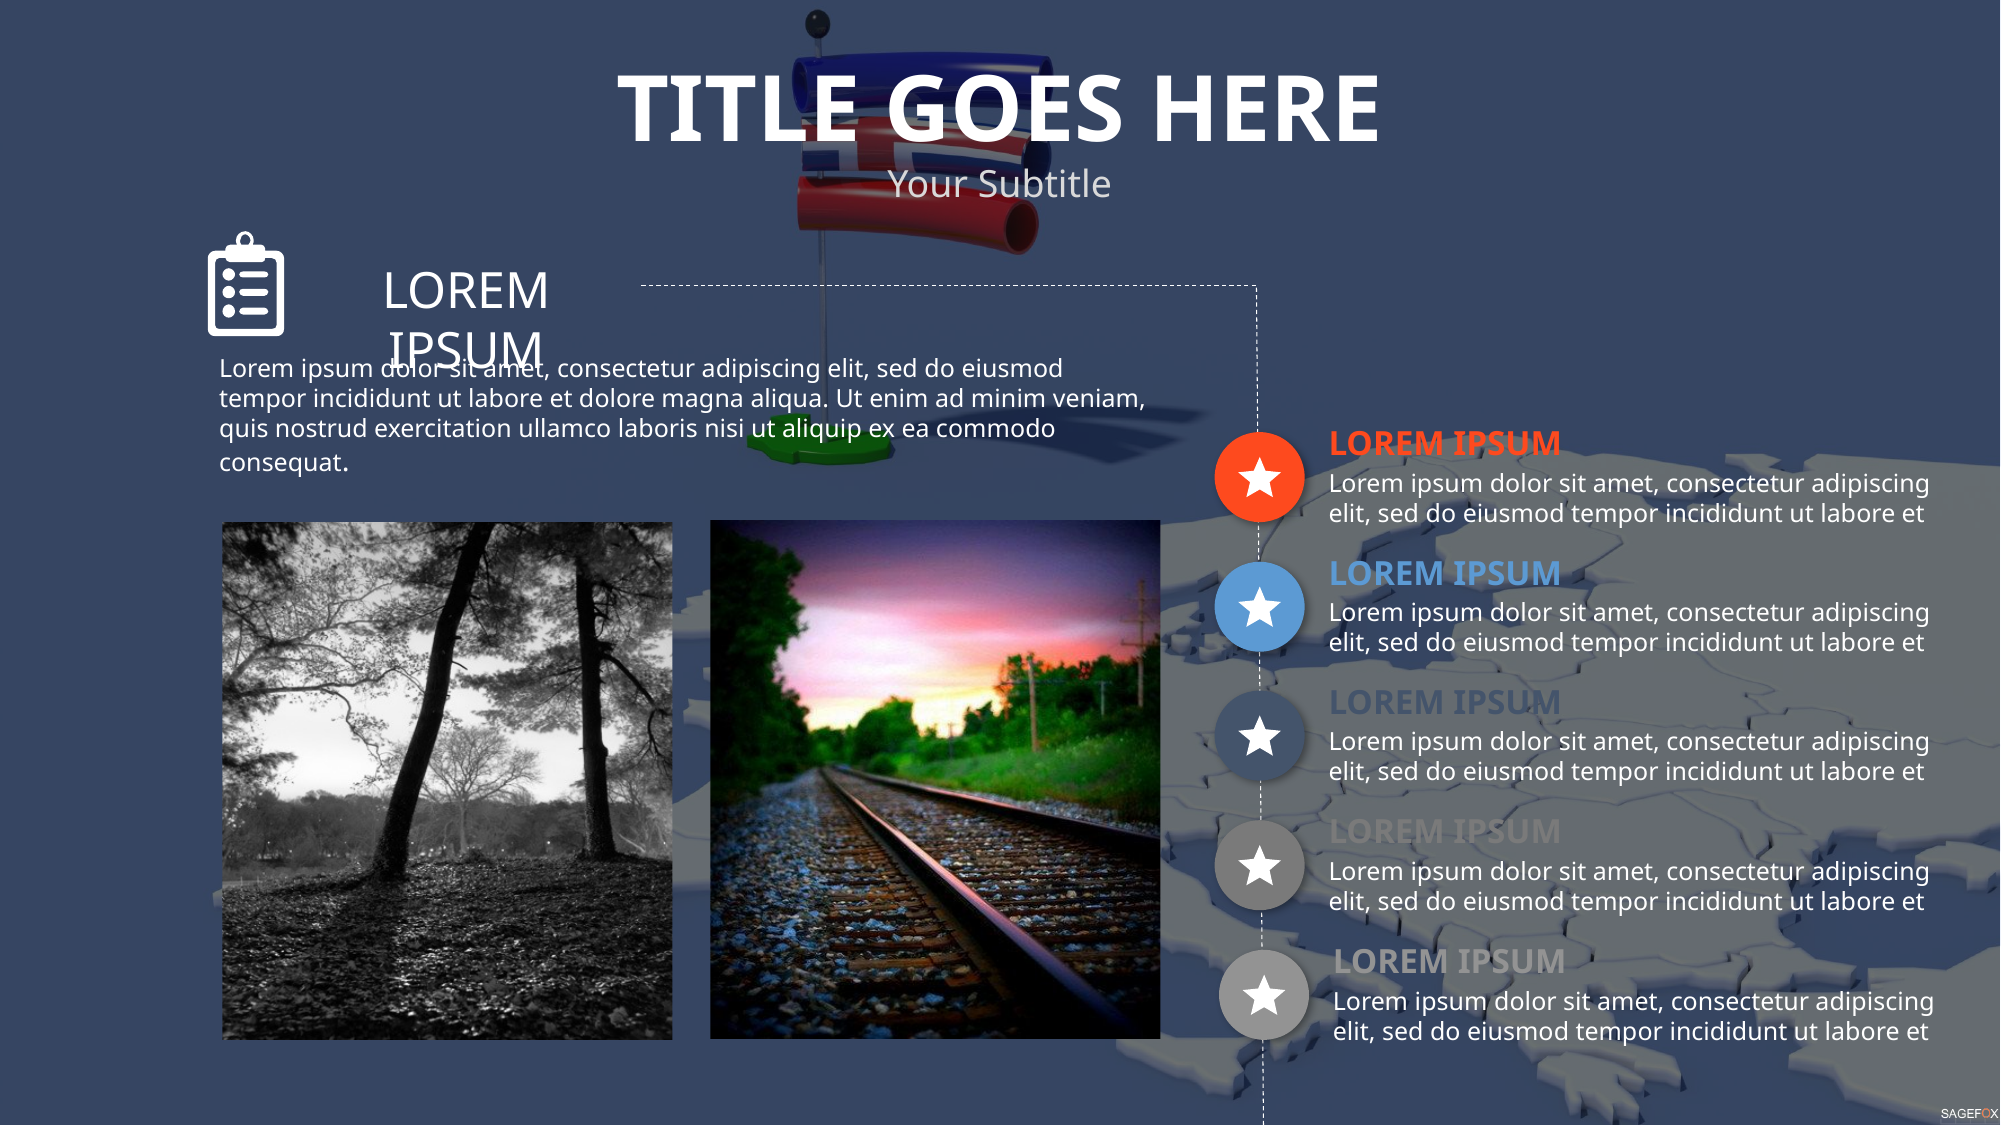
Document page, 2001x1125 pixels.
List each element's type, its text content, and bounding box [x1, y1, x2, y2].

text_box [221, 521, 673, 1041]
text_box LOREM IPSUM [292, 250, 642, 344]
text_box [1256, 911, 1264, 949]
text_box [1218, 949, 1309, 1040]
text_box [1256, 523, 1264, 561]
text_box LOREM IPSUM Lorem ipsum dolor sit amet, consectetur adipiscing elit, sed do eiusmod tempor incididunt ut labore et [1318, 546, 1953, 662]
text_box LOREM IPSUM Lorem ipsum dolor sit amet, consectetur adipiscing elit, sed do eiusmod tempor incididunt ut labore et [1318, 805, 1953, 921]
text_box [1256, 781, 1264, 820]
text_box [1214, 820, 1305, 911]
text_box TITLE GOES HERE Your Subtitle [548, 42, 1452, 212]
text_box LOREM IPSUM Lorem ipsum dolor sit amet, consectetur adipiscing elit, sed do eiusmod tempor incididunt ut labore et [1318, 417, 1953, 533]
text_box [1256, 287, 1264, 432]
picture [0, 0, 2001, 1125]
text_box Lorem ipsum dolor sit amet, consectetur adipiscing elit, sed do eiusmod tempor incididunt ut labore et dolore magna aliqua. Ut enim ad minim veniam, quis nostrud exercitation ullamco laboris nisi ut aliquip ex ea commodo consequat. [204, 344, 1168, 485]
text_box LOREM IPSUM Lorem ipsum dolor sit amet, consectetur adipiscing elit, sed do eiusmod tempor incididunt ut labore et [1318, 675, 1953, 791]
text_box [1214, 561, 1305, 652]
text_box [1214, 690, 1305, 781]
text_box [1214, 432, 1305, 523]
text_box LOREM IPSUM Lorem ipsum dolor sit amet, consectetur adipiscing elit, sed do eiusmod tempor incididunt ut labore et [1322, 935, 1958, 1050]
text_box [207, 231, 285, 337]
text_box [709, 520, 1161, 1039]
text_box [1256, 652, 1264, 690]
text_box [1256, 1040, 1264, 1125]
